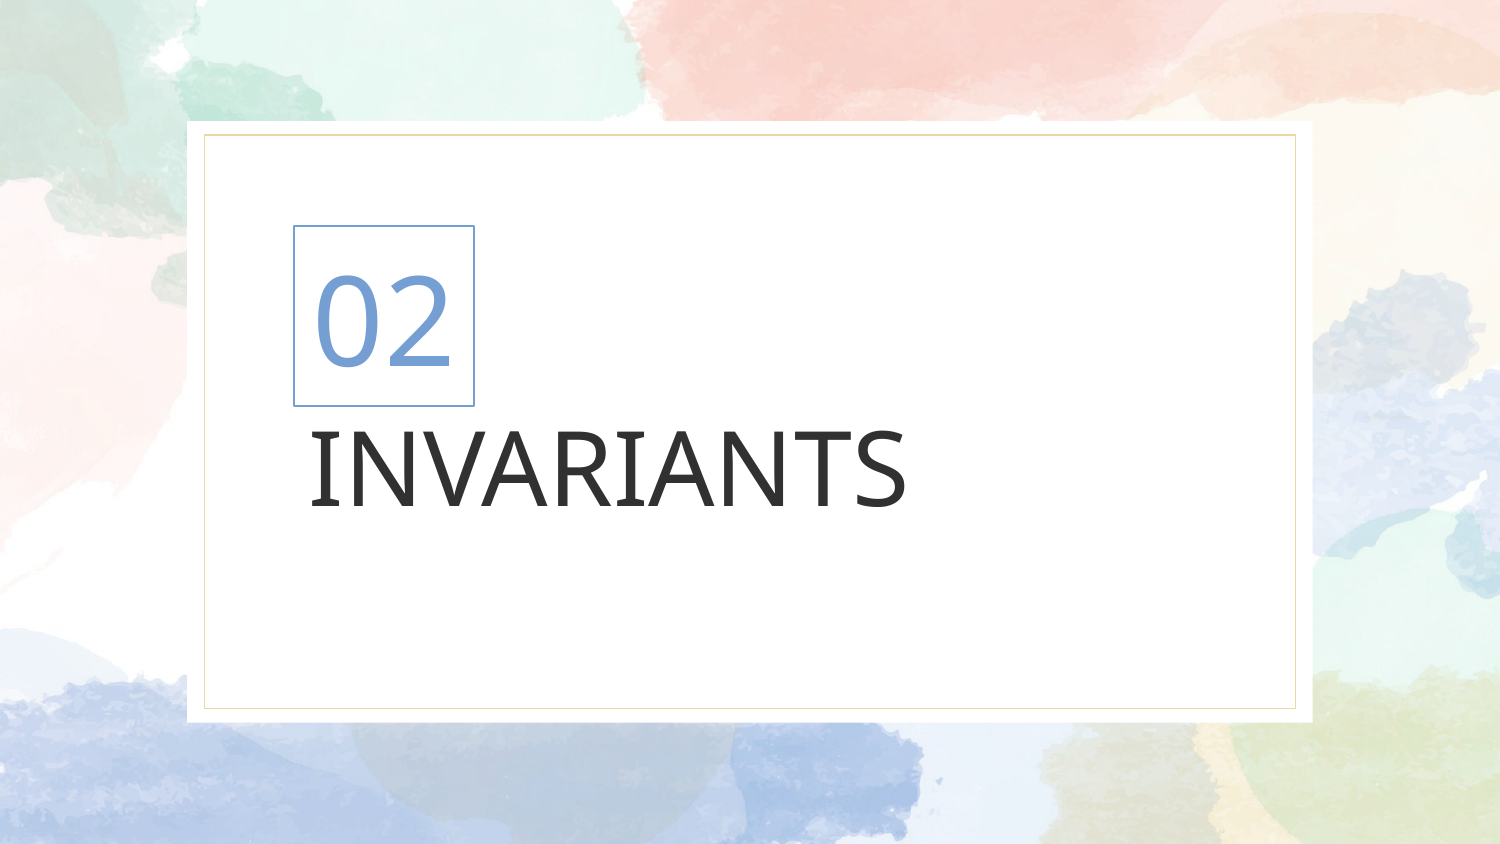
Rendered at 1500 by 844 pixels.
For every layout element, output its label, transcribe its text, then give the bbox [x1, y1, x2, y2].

picture [0, 0, 1500, 844]
title INVARIANTS [294, 404, 1019, 543]
title 02 [293, 225, 475, 407]
